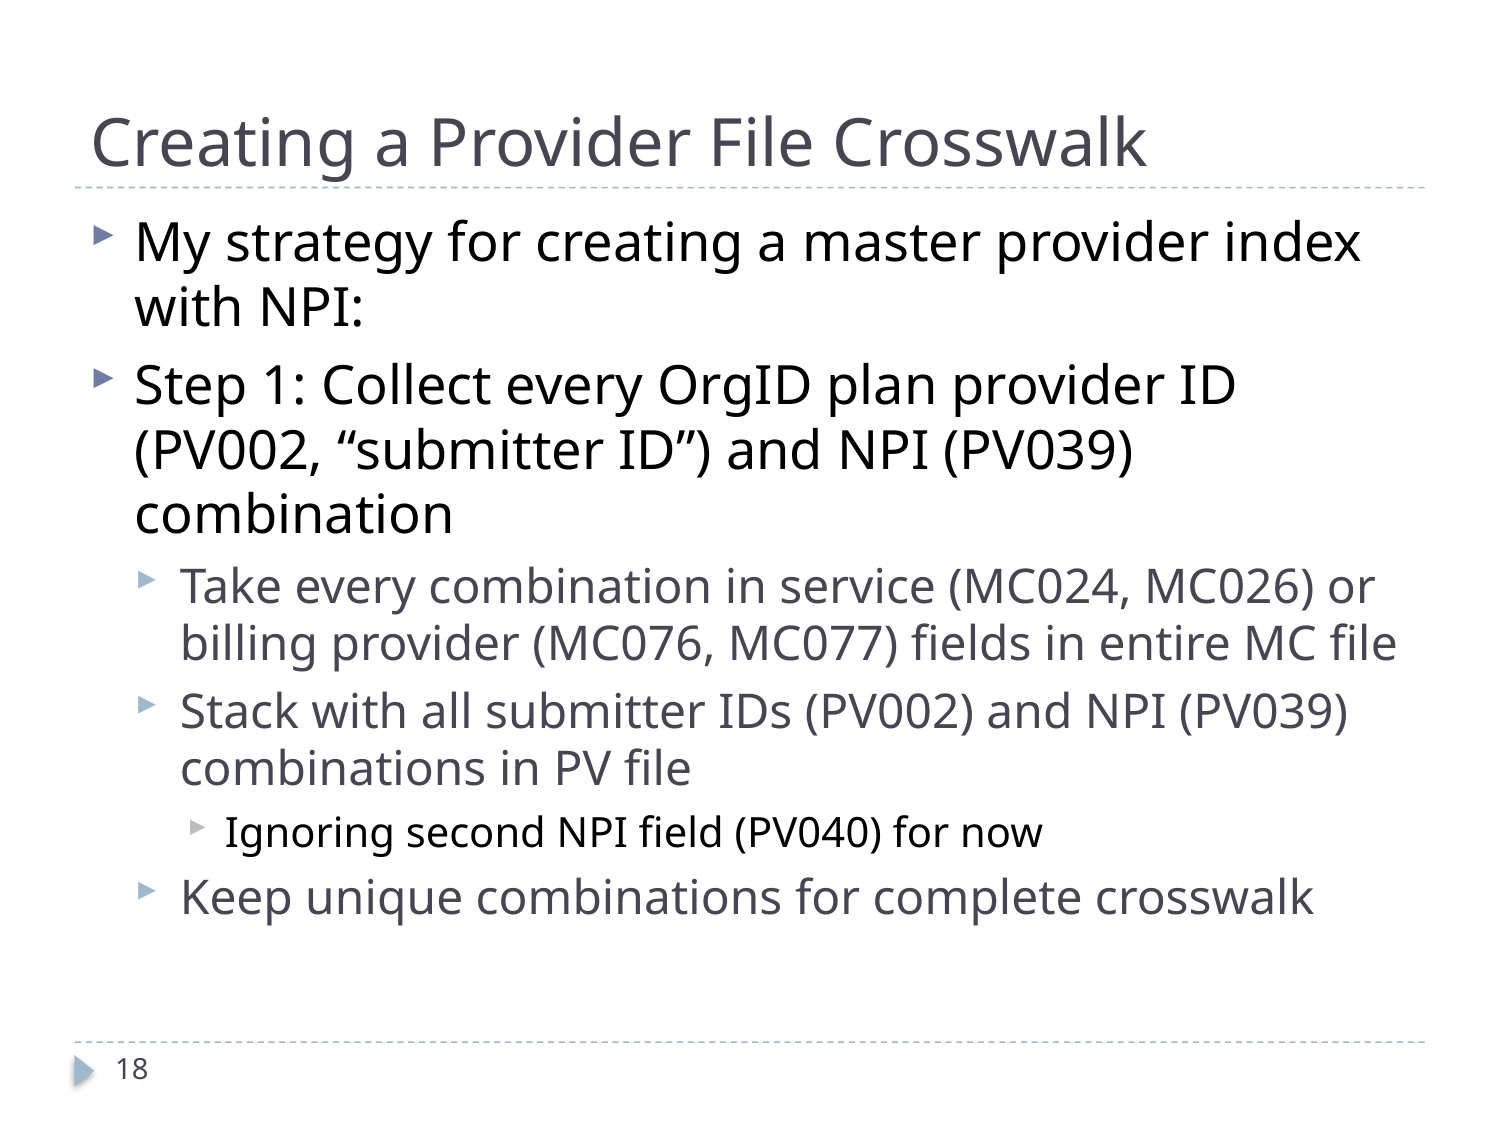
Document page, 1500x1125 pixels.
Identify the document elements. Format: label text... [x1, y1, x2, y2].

list My strategy for creating a master provider index with NPI: Step 1: Collect every OrgID plan provider ID (PV002, “submitter ID”) and NPI (PV039) combination Take every combination in service (MC024, MC026) or billing provider (MC076, MC077) fields in entire MC file Stack with all submitter IDs (PV002) and NPI (PV039) combinations in PV file Ignoring second NPI field (PV040) for now Keep unique combinations for complete crosswalk [75, 200, 1425, 1010]
title Creating a Provider File Crosswalk [75, 24, 1425, 188]
slide_number 18 [100, 1042, 426, 1103]
